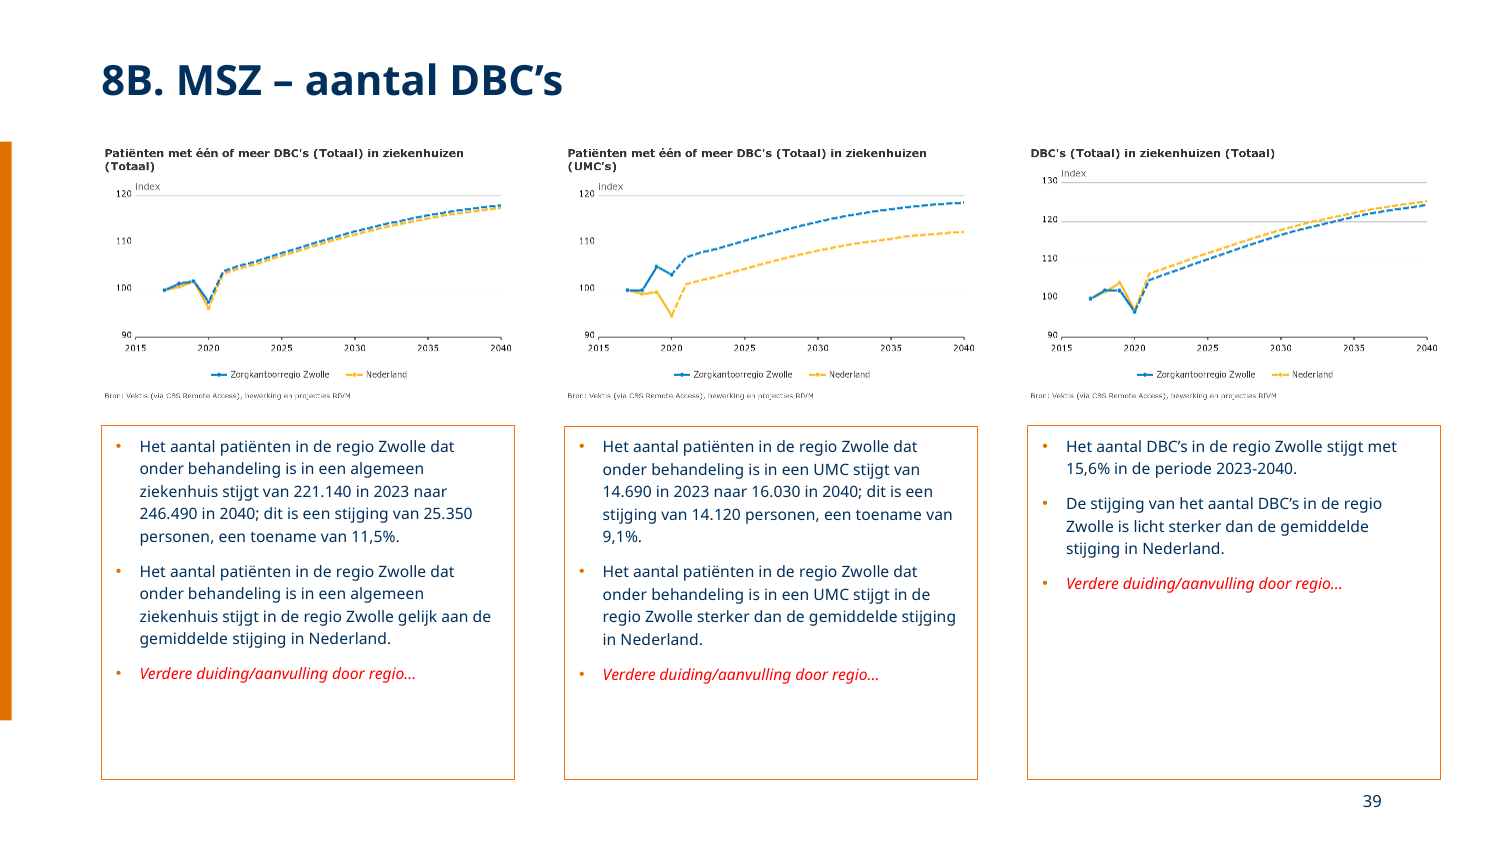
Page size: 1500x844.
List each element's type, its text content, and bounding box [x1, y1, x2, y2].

text_box 8B. MSZ – aantal DBC’s [101, 53, 1365, 105]
picture [1027, 142, 1441, 419]
picture [564, 142, 978, 419]
text_box Het aantal patiënten in de regio Zwolle dat onder behandeling is in een algemeen ziekenhuis stijgt van 221.140 in 2023 naar 246.490 in 2040; dit is een stijging van 25.350 personen, een toename van 11,5%. Het aantal patiënten in de regio Zwolle dat onder behandeling is in een algemeen ziekenhuis stijgt in de regio Zwolle gelijk aan de gemiddelde stijging in Nederland. Verdere duiding/aanvulling door regio… [101, 425, 515, 780]
picture [101, 142, 515, 419]
text_box Het aantal DBC’s in de regio Zwolle stijgt met 15,6% in de periode 2023-2040. De stijging van het aantal DBC’s in de regio Zwolle is licht sterker dan de gemiddelde stijging in Nederland. Verdere duiding/aanvulling door regio… [1027, 425, 1441, 780]
text_box Het aantal patiënten in de regio Zwolle dat onder behandeling is in een UMC stijgt van 14.690 in 2023 naar 16.030 in 2040; dit is een stijging van 14.120 personen, een toename van 9,1%. Het aantal patiënten in de regio Zwolle dat onder behandeling is in een UMC stijgt in de regio Zwolle sterker dan de gemiddelde stijging in Nederland. Verdere duiding/aanvulling door regio… [564, 426, 978, 780]
slide_number 39 [1322, 791, 1382, 821]
